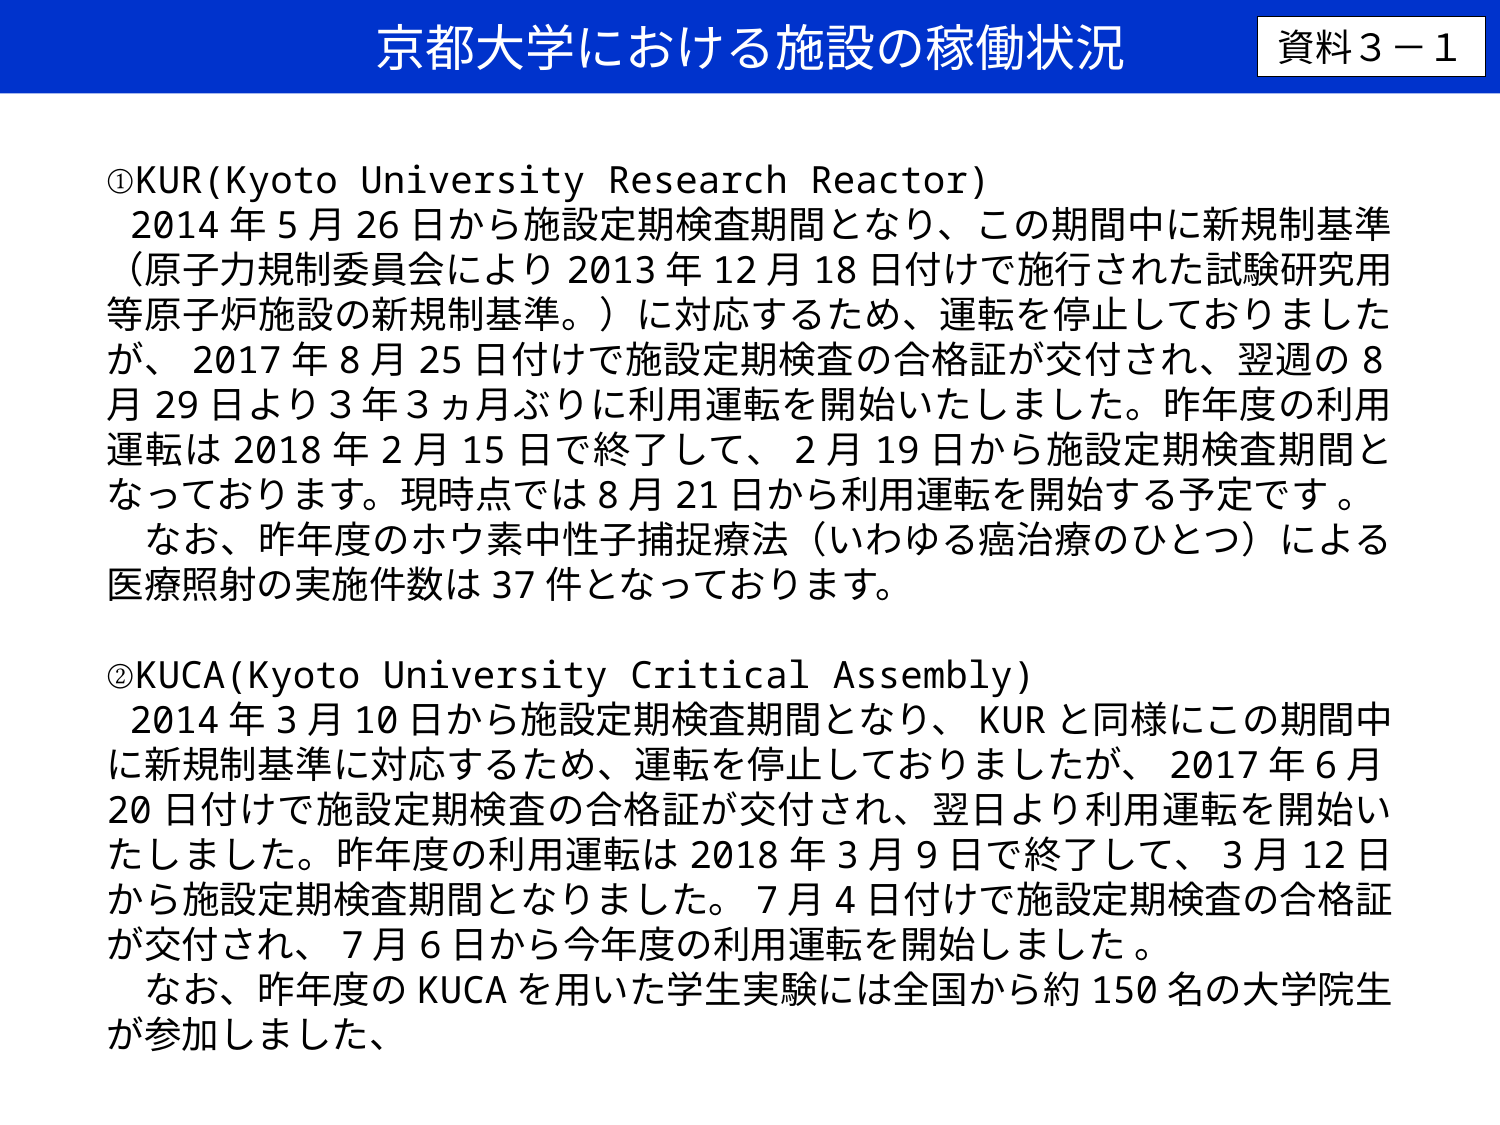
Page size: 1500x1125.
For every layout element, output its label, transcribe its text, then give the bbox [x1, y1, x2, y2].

text_box [393, 486, 424, 548]
text_box ①KUR(Kyoto University Research Reactor) 2014年5月26日から施設定期検査期間となり、この期間中に新規制基準（原子力規制委員会により2013年12月18日付けで施行された試験研究用等原子炉施設の新規制基準。）に対応するため、運転を停止しておりましたが、2017年8月25日付けで施設定期検査の合格証が交付され、翌週の8月29日より３年３ヵ月ぶりに利用運転を開始いたしました。昨年度の利用運転は2018年2月15日で終了して、2月19日から施設定期検査期間となっております。現時点では8月21日から利用運転を開始する予定です 。 なお、昨年度のホウ素中性子捕捉療法（いわゆる癌治療のひとつ）による医療照射の実施件数は37件となっております。 ②KUCA(Kyoto University Critical Assembly) 2014年3月10日から施設定期検査期間となり、KURと同様にこの期間中に新規制基準に対応するため、運転を停止しておりましたが、2017年6月20日付けで施設定期検査の合格証が交付され、翌日より利用運転を開始いたしました。昨年度の利用運転は2018年3月9日で終了して、3月12日から施設定期検査期間となりました。7月4日付けで施設定期検査の合格証が交付され、7月6日から今年度の利用運転を開始しました 。 なお、昨年度のKUCAを用いた学生実験には全国から約150名の大学院生が参加しました、 [92, 148, 1408, 1064]
text_box 京都大学における施設の稼働状況 [0, 0, 1500, 94]
text_box 資料３－１ [1257, 16, 1486, 77]
